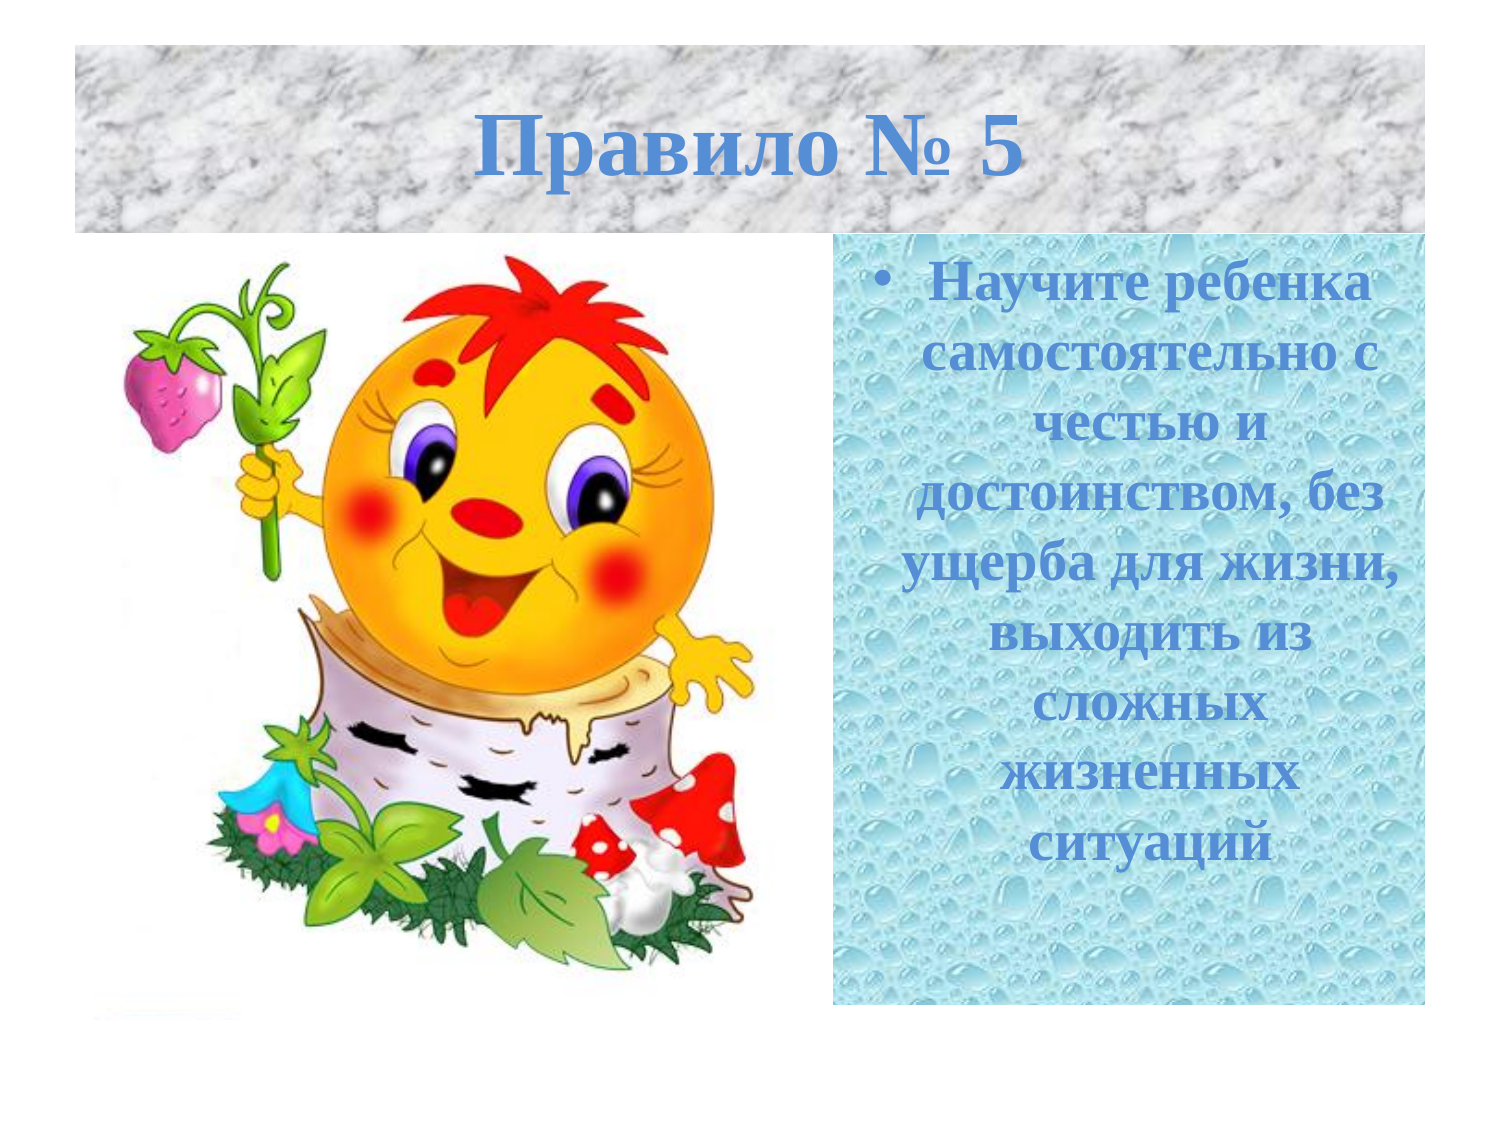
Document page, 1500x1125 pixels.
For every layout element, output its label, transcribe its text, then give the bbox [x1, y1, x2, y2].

list Научите ребенка самостоятельно с честью и достоинством, без ущерба для жизни, выходить из сложных жизненных ситуаций [834, 234, 1425, 1005]
title Правило № 5 [75, 45, 1425, 233]
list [93, 234, 833, 1020]
